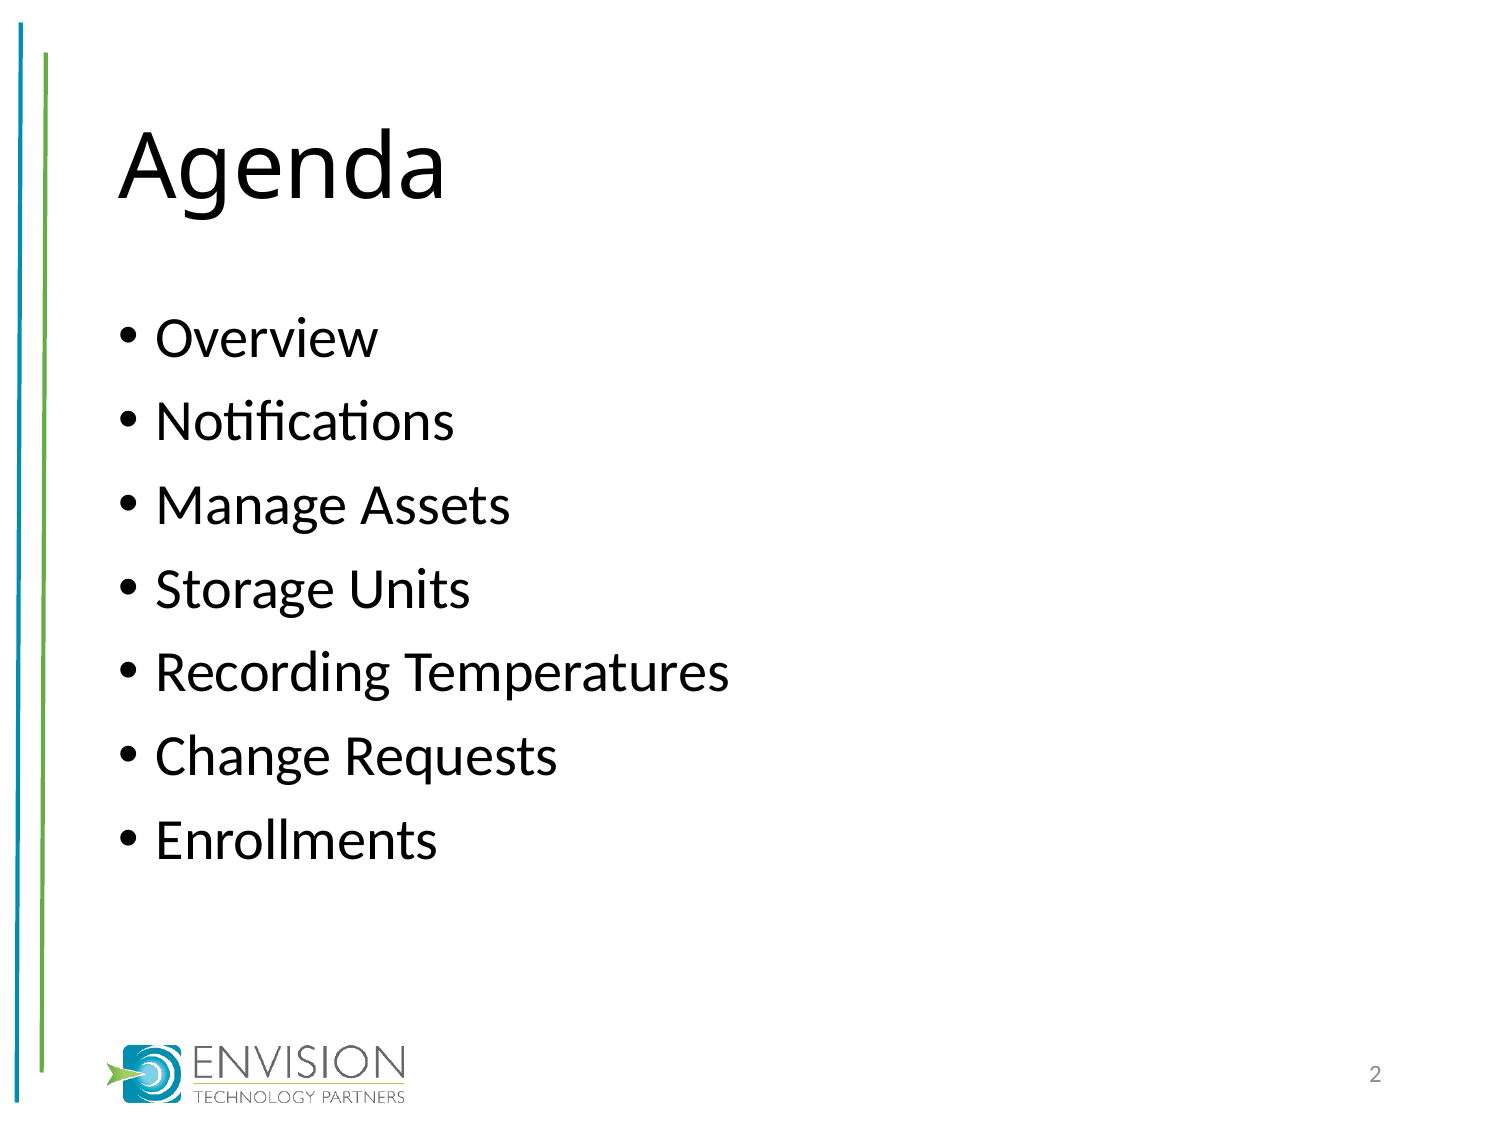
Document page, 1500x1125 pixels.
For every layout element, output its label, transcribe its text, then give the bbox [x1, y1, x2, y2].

picture [103, 1045, 174, 1103]
title Agenda [103, 59, 1397, 278]
list Overview Notifications Manage Assets Storage Units Recording Temperatures Change Requests Enrollments [103, 299, 914, 1014]
slide_number 2 [1059, 1042, 1397, 1103]
picture [149, 1045, 404, 1103]
